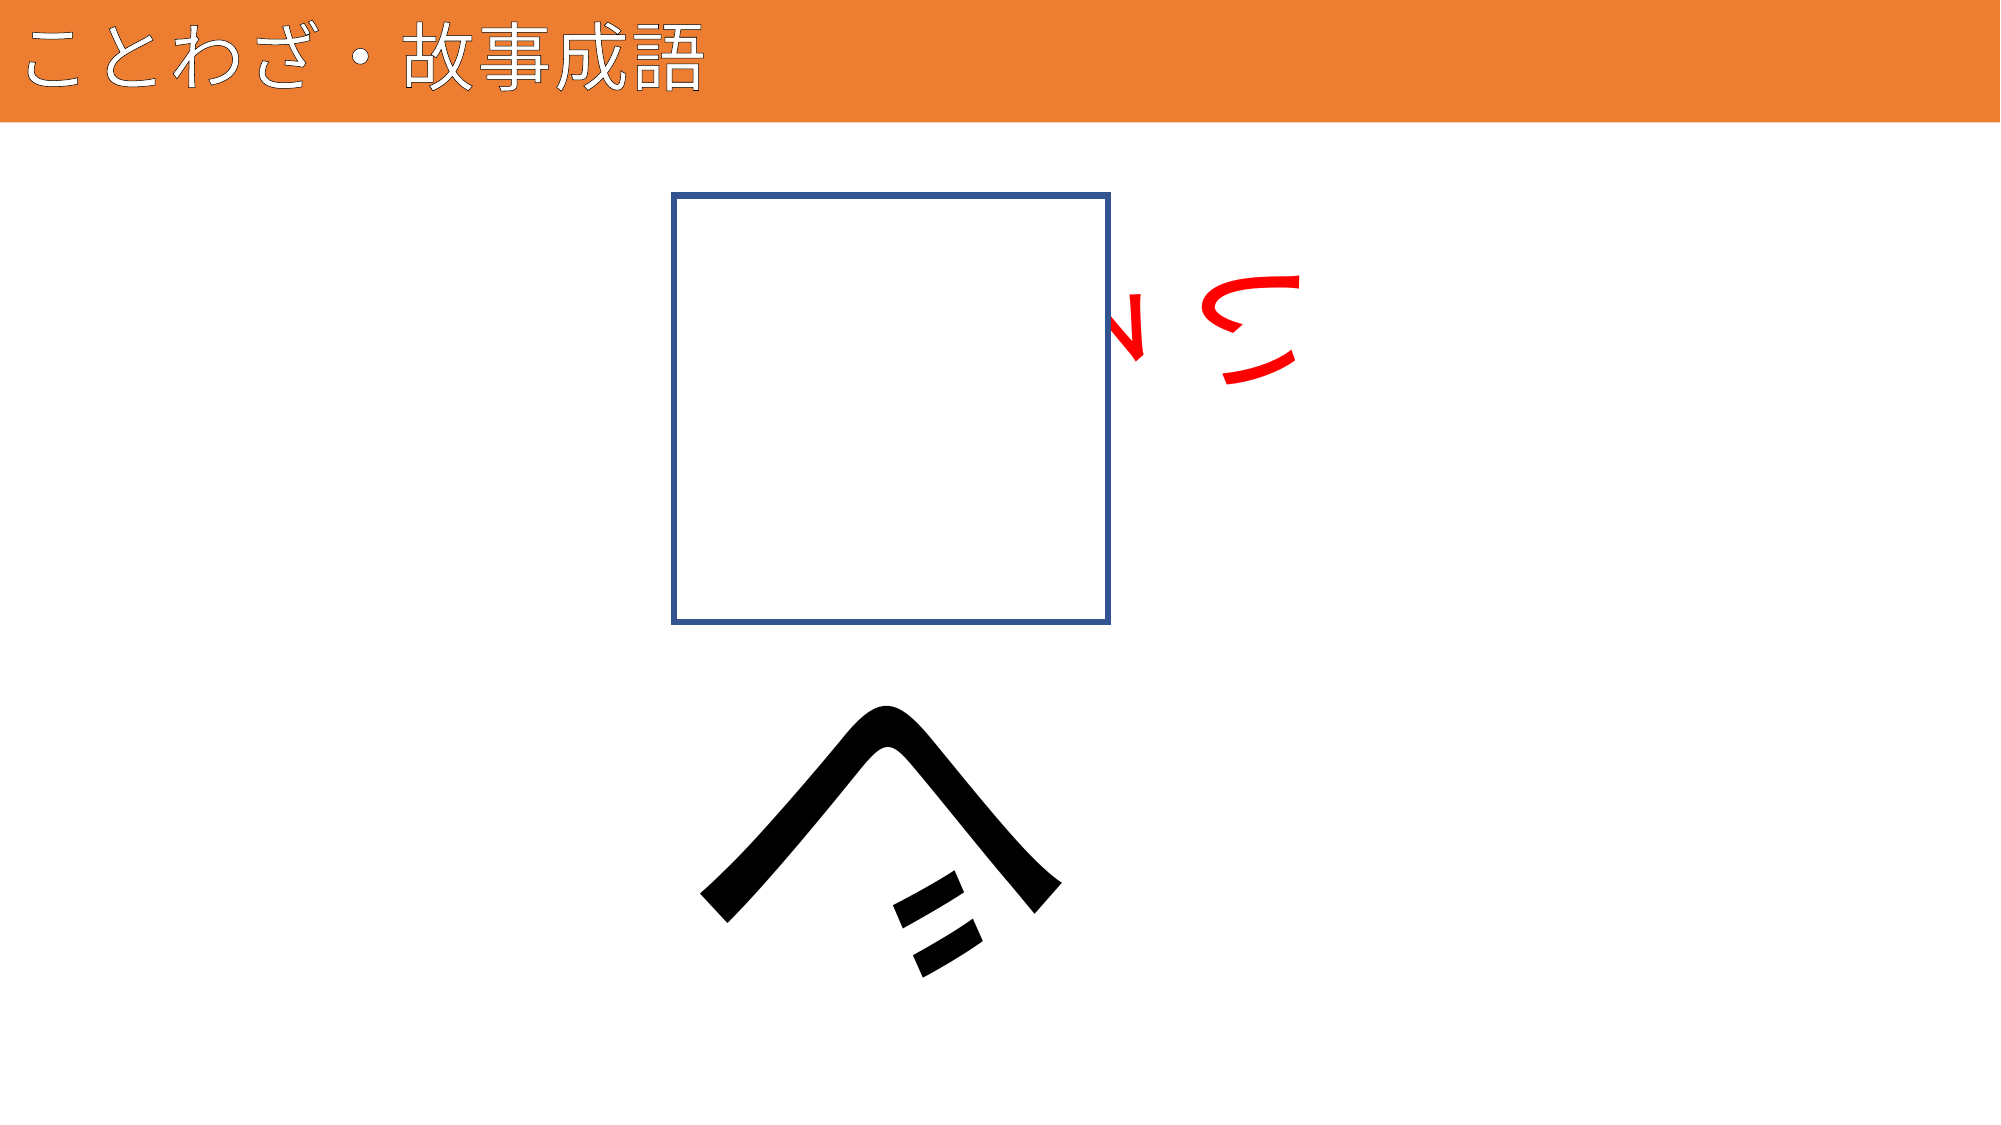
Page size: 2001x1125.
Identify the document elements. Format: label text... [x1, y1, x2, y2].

title ことわざ・故事成語 [0, 0, 1712, 123]
text_box 急ぐ [616, 195, 1152, 1125]
text_box [673, 194, 1109, 623]
slide_number 35 [1712, 0, 2000, 123]
text_box いそ [1151, 243, 1349, 536]
